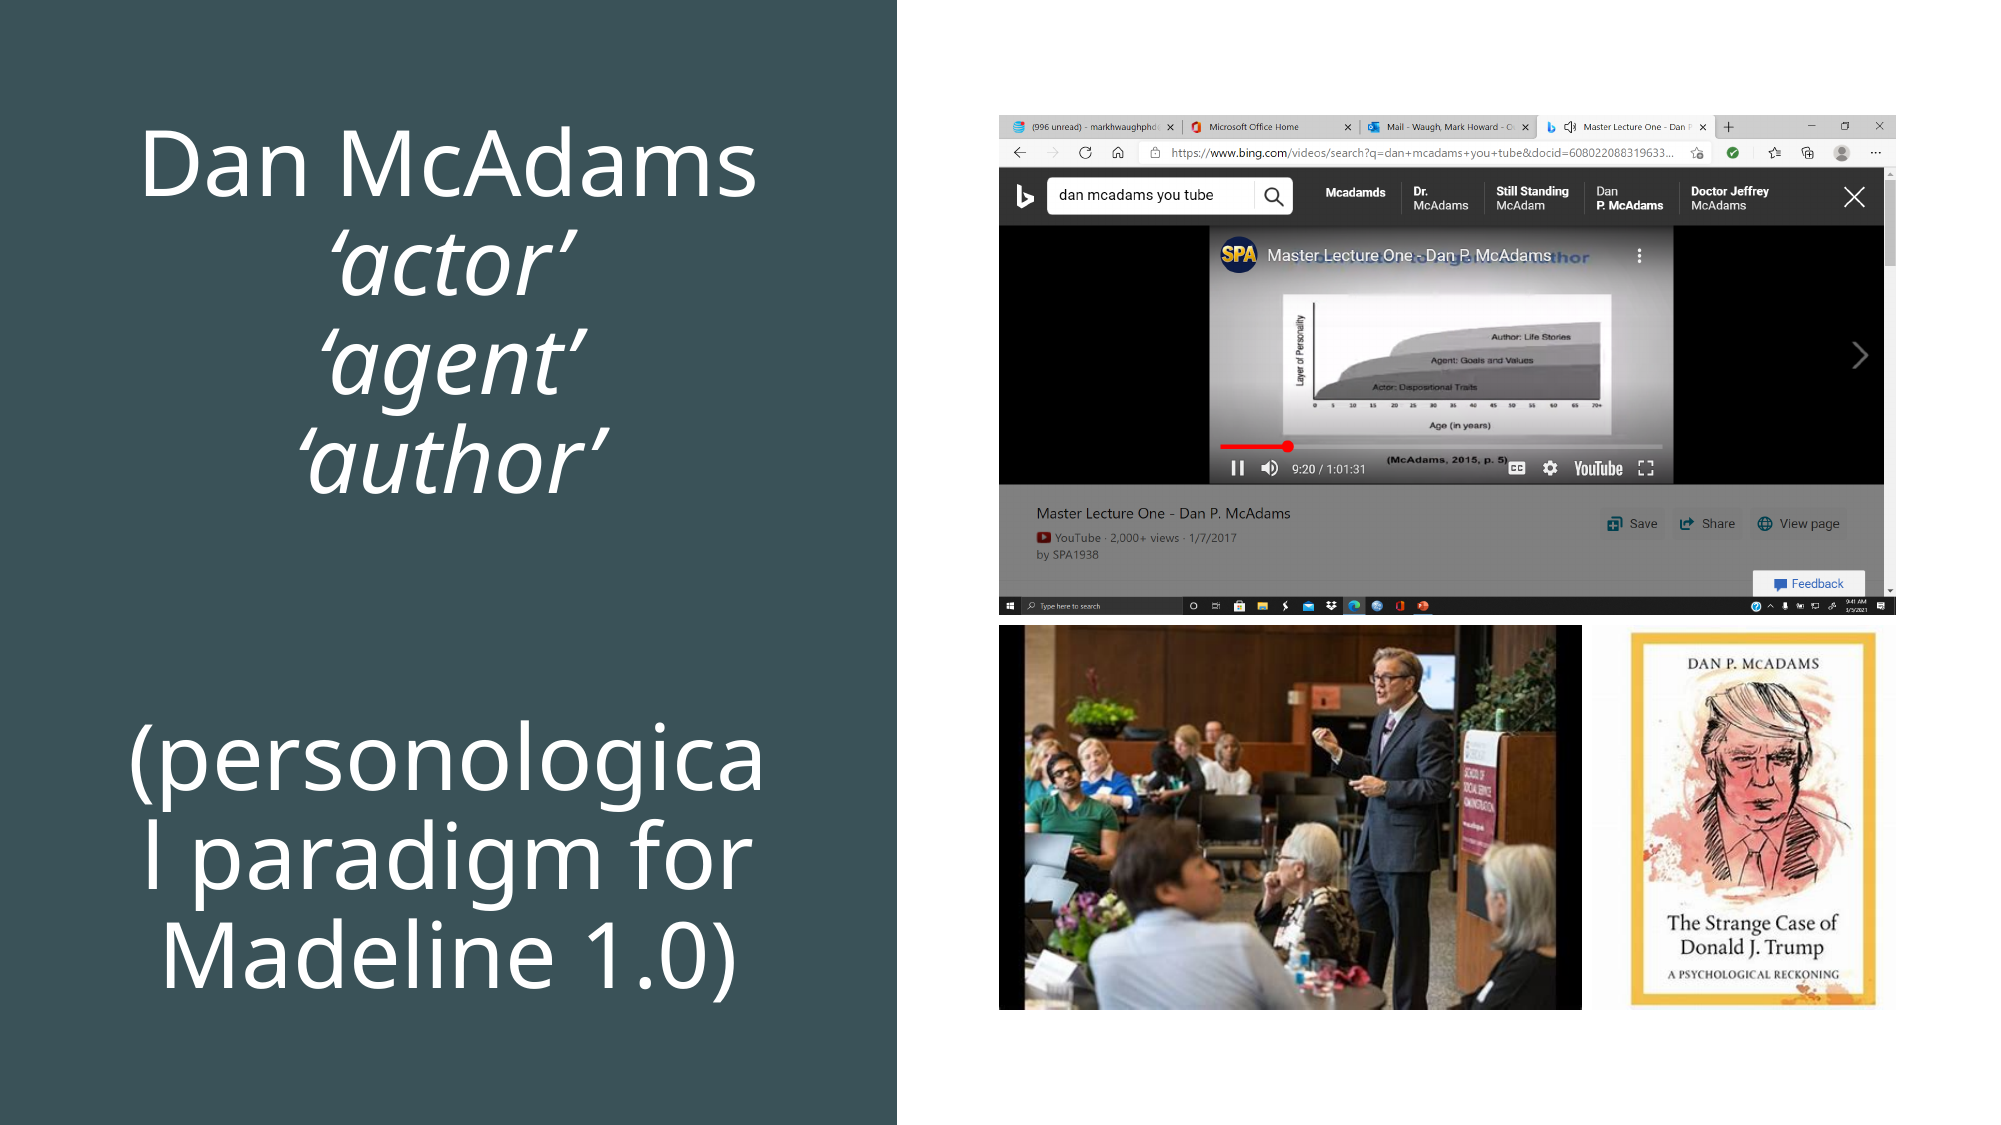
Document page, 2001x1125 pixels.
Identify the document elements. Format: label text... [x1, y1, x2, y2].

picture [999, 625, 1582, 1010]
picture [1592, 625, 1896, 1010]
title Dan McAdams ‘actor’ ‘agent’ ‘author’ (personological paradigm for Madeline 1.0) [101, 104, 796, 1021]
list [999, 115, 1896, 615]
text_box [0, 0, 898, 1125]
